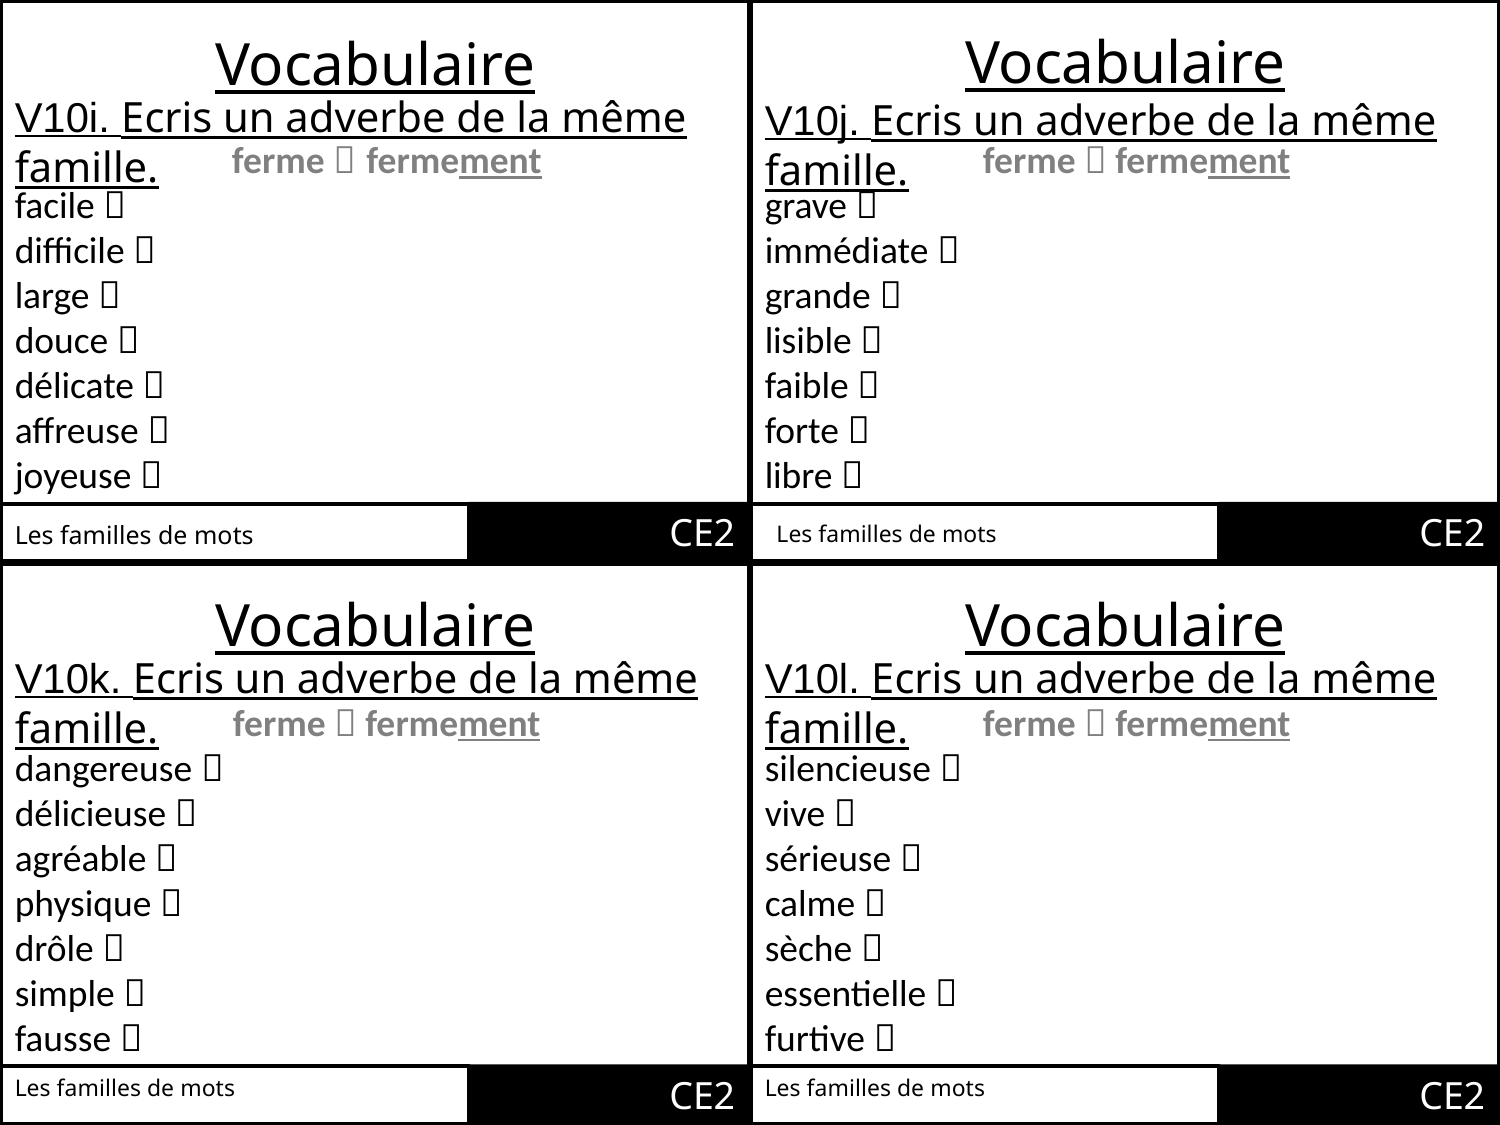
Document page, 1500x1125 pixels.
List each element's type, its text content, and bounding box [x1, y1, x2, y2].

text_box Vocabulaire [749, 17, 1500, 86]
text_box Vocabulaire [750, 580, 1500, 644]
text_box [0, 1064, 747, 1125]
text_box Vocabulaire [0, 580, 750, 644]
text_box [753, 504, 1221, 564]
text_box [0, 571, 748, 580]
text_box ferme  fermement dangereuse  délicieuse  agréable  physique  drôle  simple  fausse  [0, 691, 750, 1063]
text_box CE2 [1221, 504, 1500, 562]
text_box [748, 562, 1500, 580]
text_box ferme  fermement silencieuse  vive  sérieuse  calme  sèche  essentielle  furtive  [750, 691, 1500, 1063]
text_box [0, 0, 748, 19]
text_box ferme  fermement grave  immédiate  grande  lisible  faible  forte  libre  [750, 128, 1500, 504]
text_box [748, 0, 1500, 19]
text_box V10k. Ecris un adverbe de la même famille. [0, 644, 762, 691]
text_box V10j. Ecris un adverbe de la même famille. [749, 86, 1500, 128]
text_box V10i. Ecris un adverbe de la même famille. [0, 83, 749, 128]
text_box ferme  fermement facile  difficile  large  douce  délicate  affreuse  joyeuse  [0, 128, 750, 501]
text_box Vocabulaire [0, 19, 749, 83]
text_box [0, 501, 751, 563]
text_box V10l. Ecris un adverbe de la même famille. [762, 644, 1500, 691]
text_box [749, 1064, 1500, 1125]
